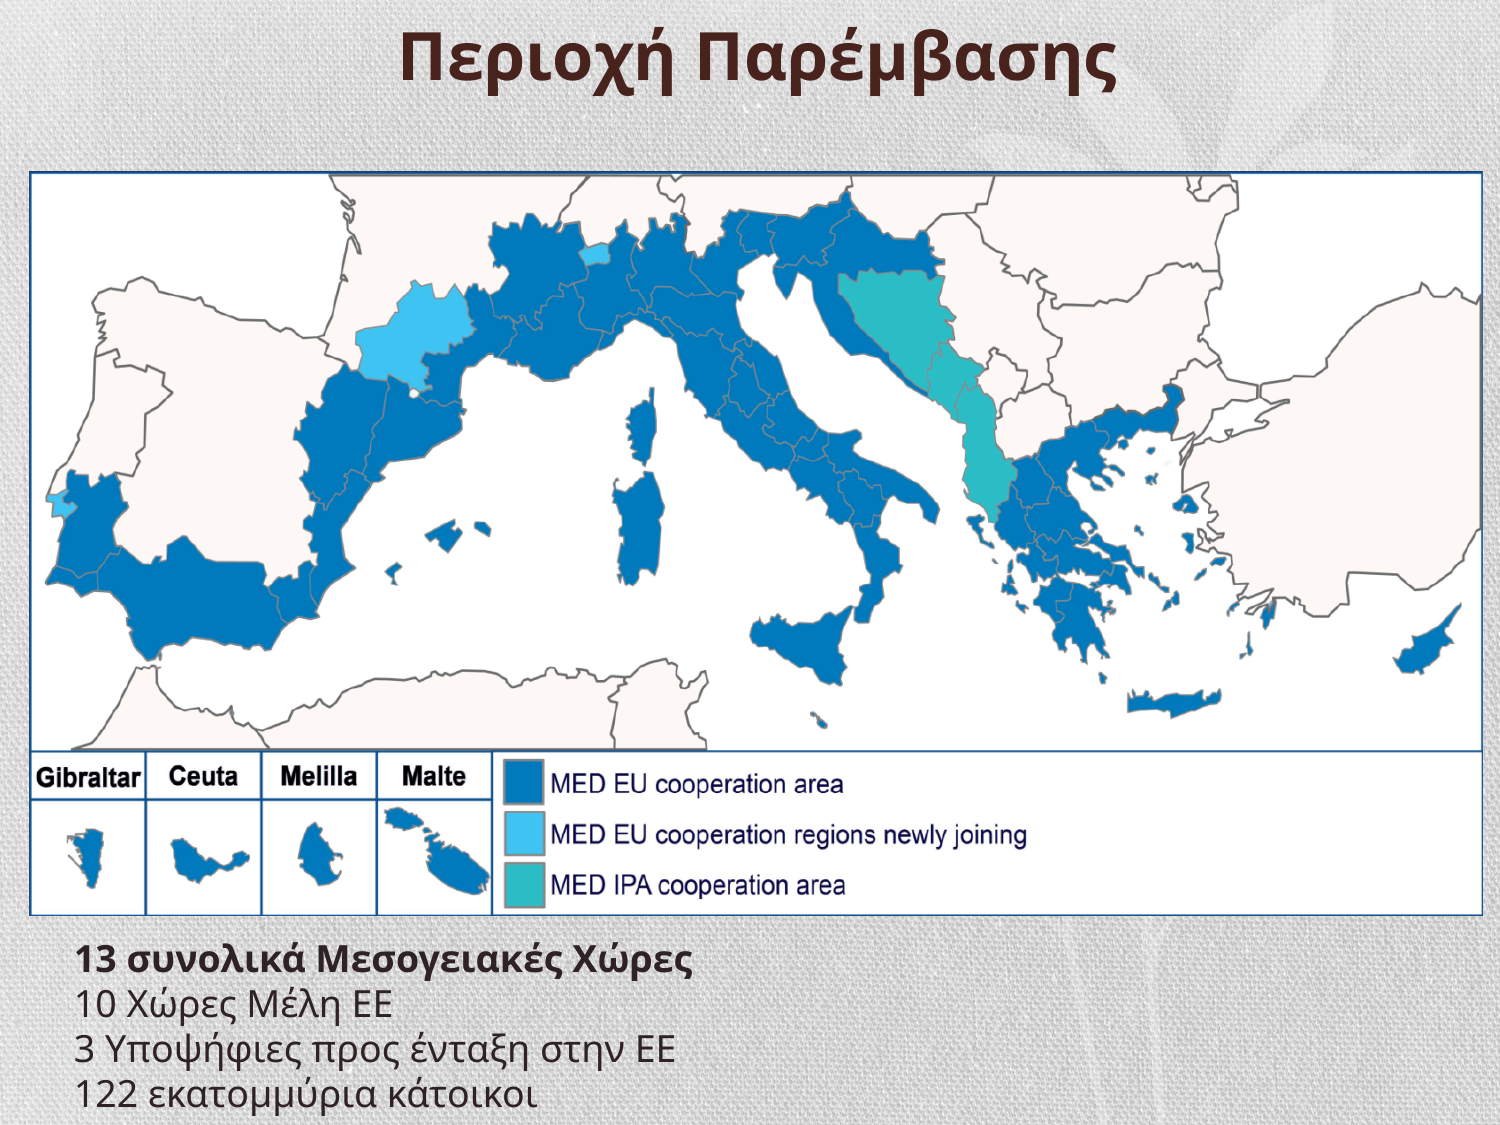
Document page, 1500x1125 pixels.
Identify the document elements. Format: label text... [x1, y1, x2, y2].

text_box 13 συνολικά Μεσογειακές Χώρες 10 Χώρες Μέλη ΕΕ 3 Υποψήφιες προς ένταξη στην ΕΕ 122 εκατομμύρια κάτοικοι [59, 928, 1376, 1123]
text_box Περιοχή Παρέμβασης [53, 0, 1463, 102]
picture [29, 171, 1483, 916]
